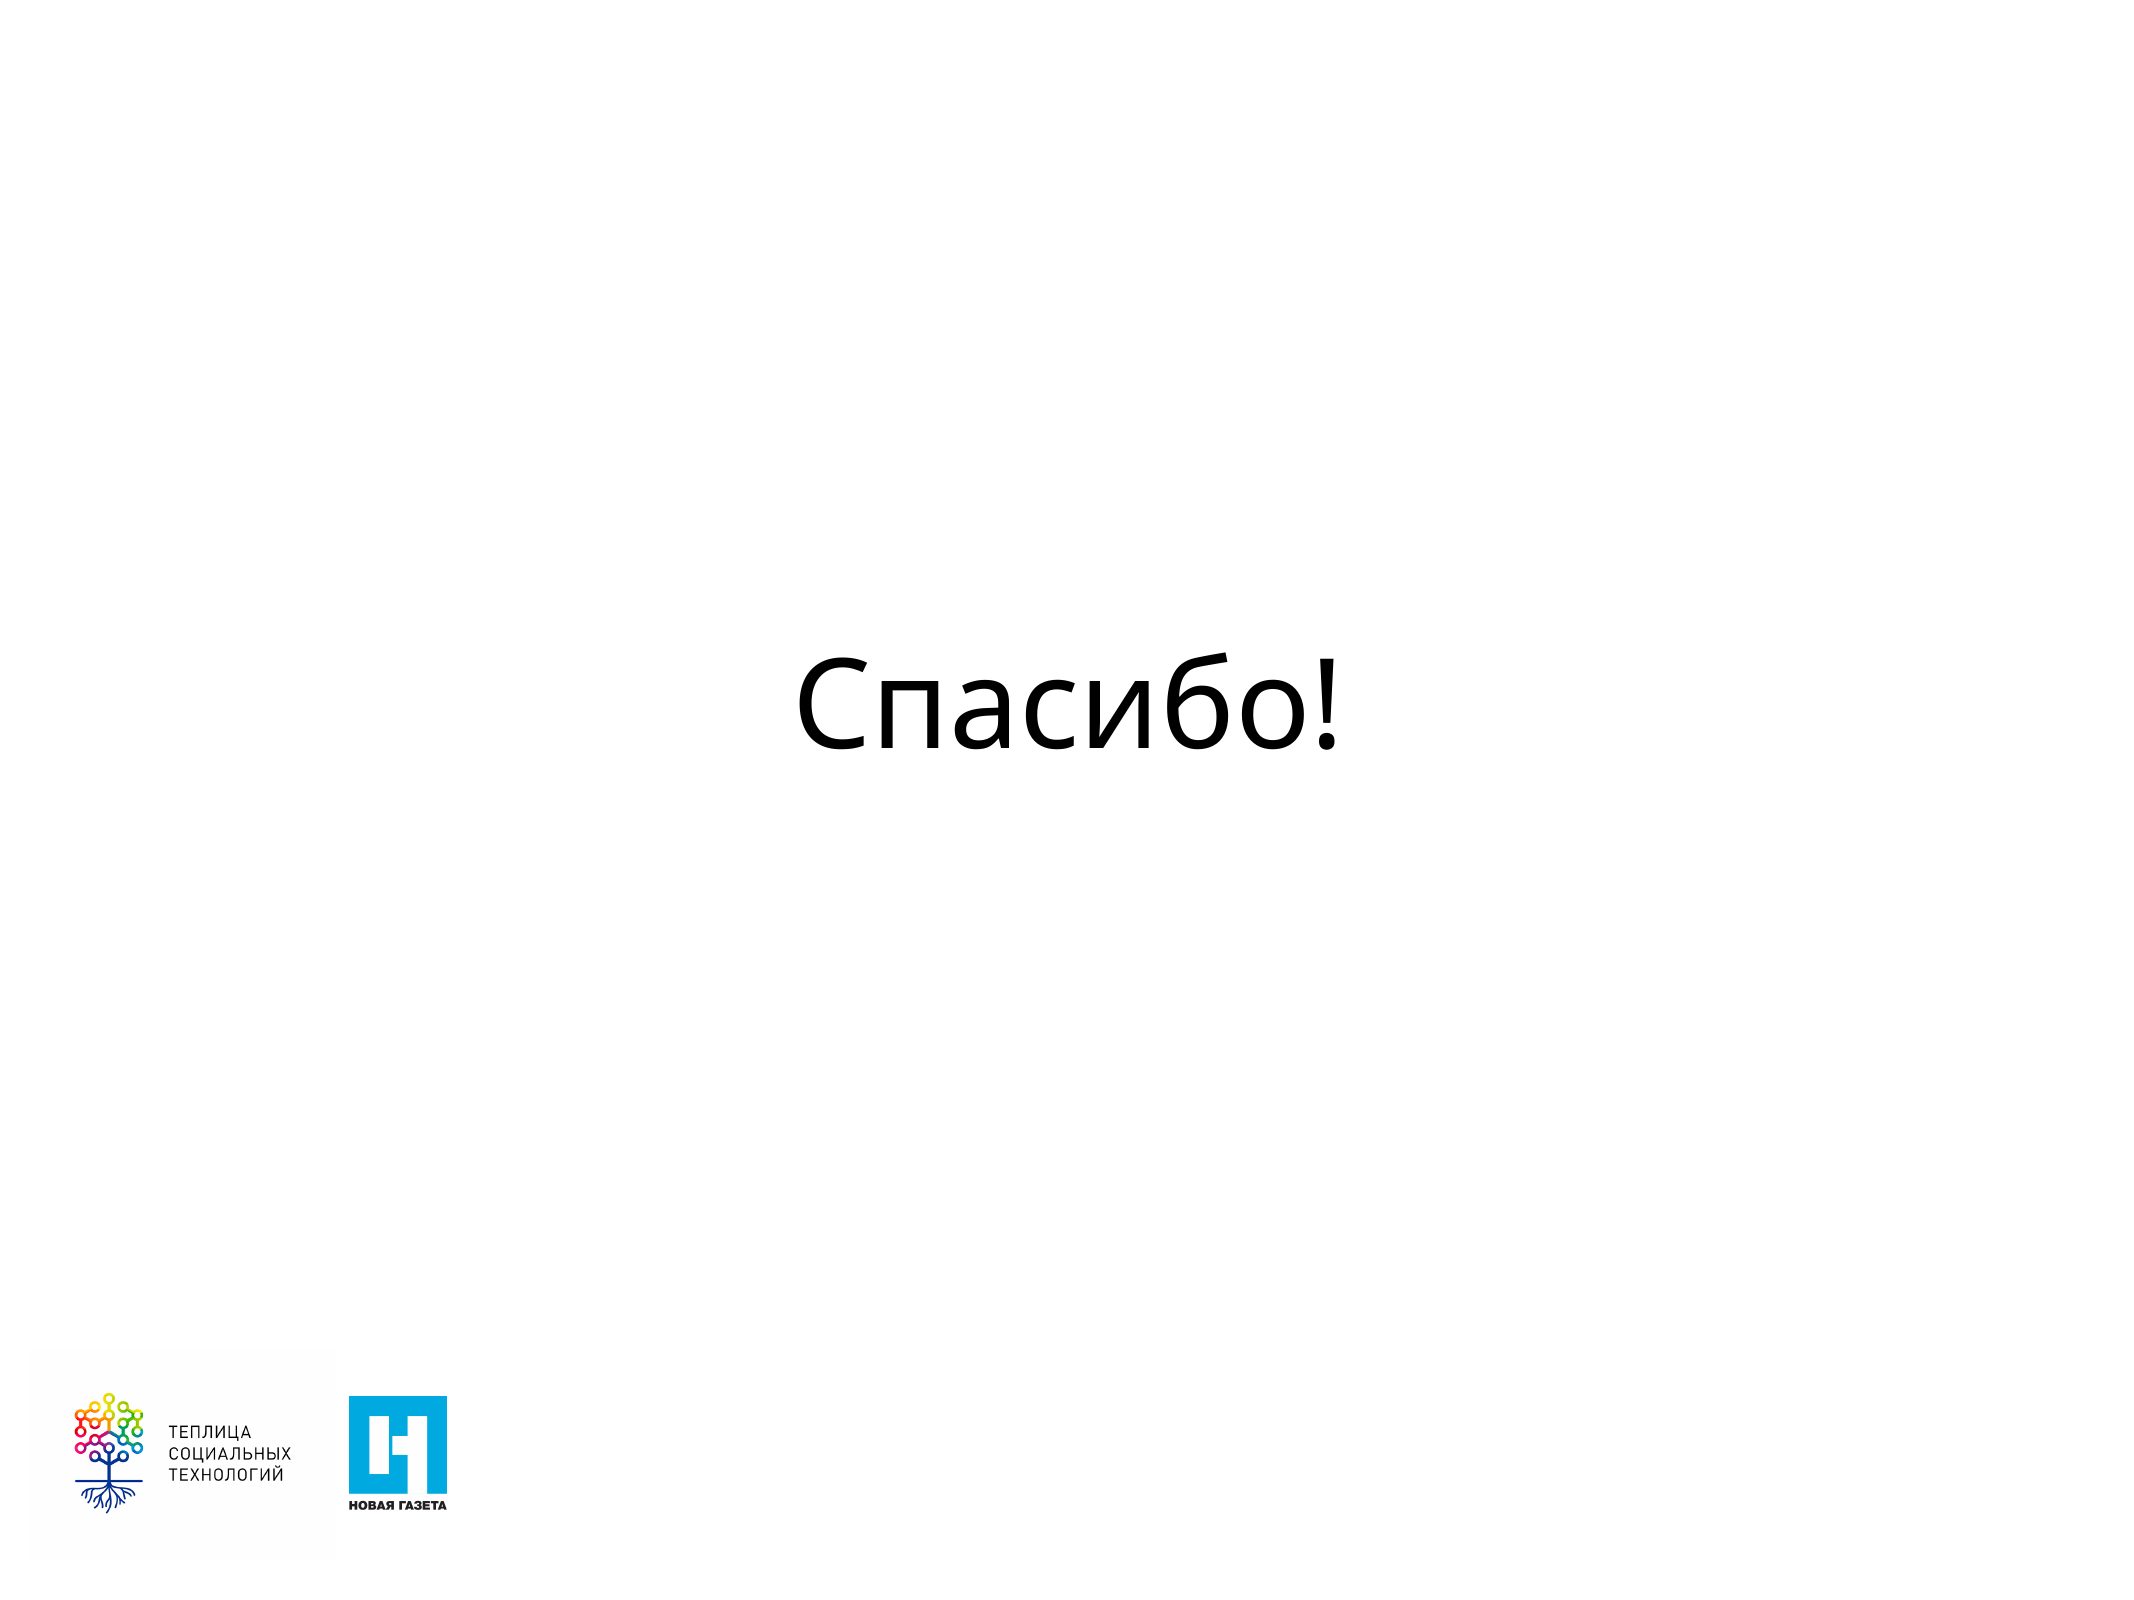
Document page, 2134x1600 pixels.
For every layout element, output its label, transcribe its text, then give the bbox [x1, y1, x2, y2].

picture [349, 1417, 447, 1510]
picture [29, 1346, 336, 1560]
title Спасибо! [269, 623, 1868, 1080]
picture [370, 1417, 388, 1473]
